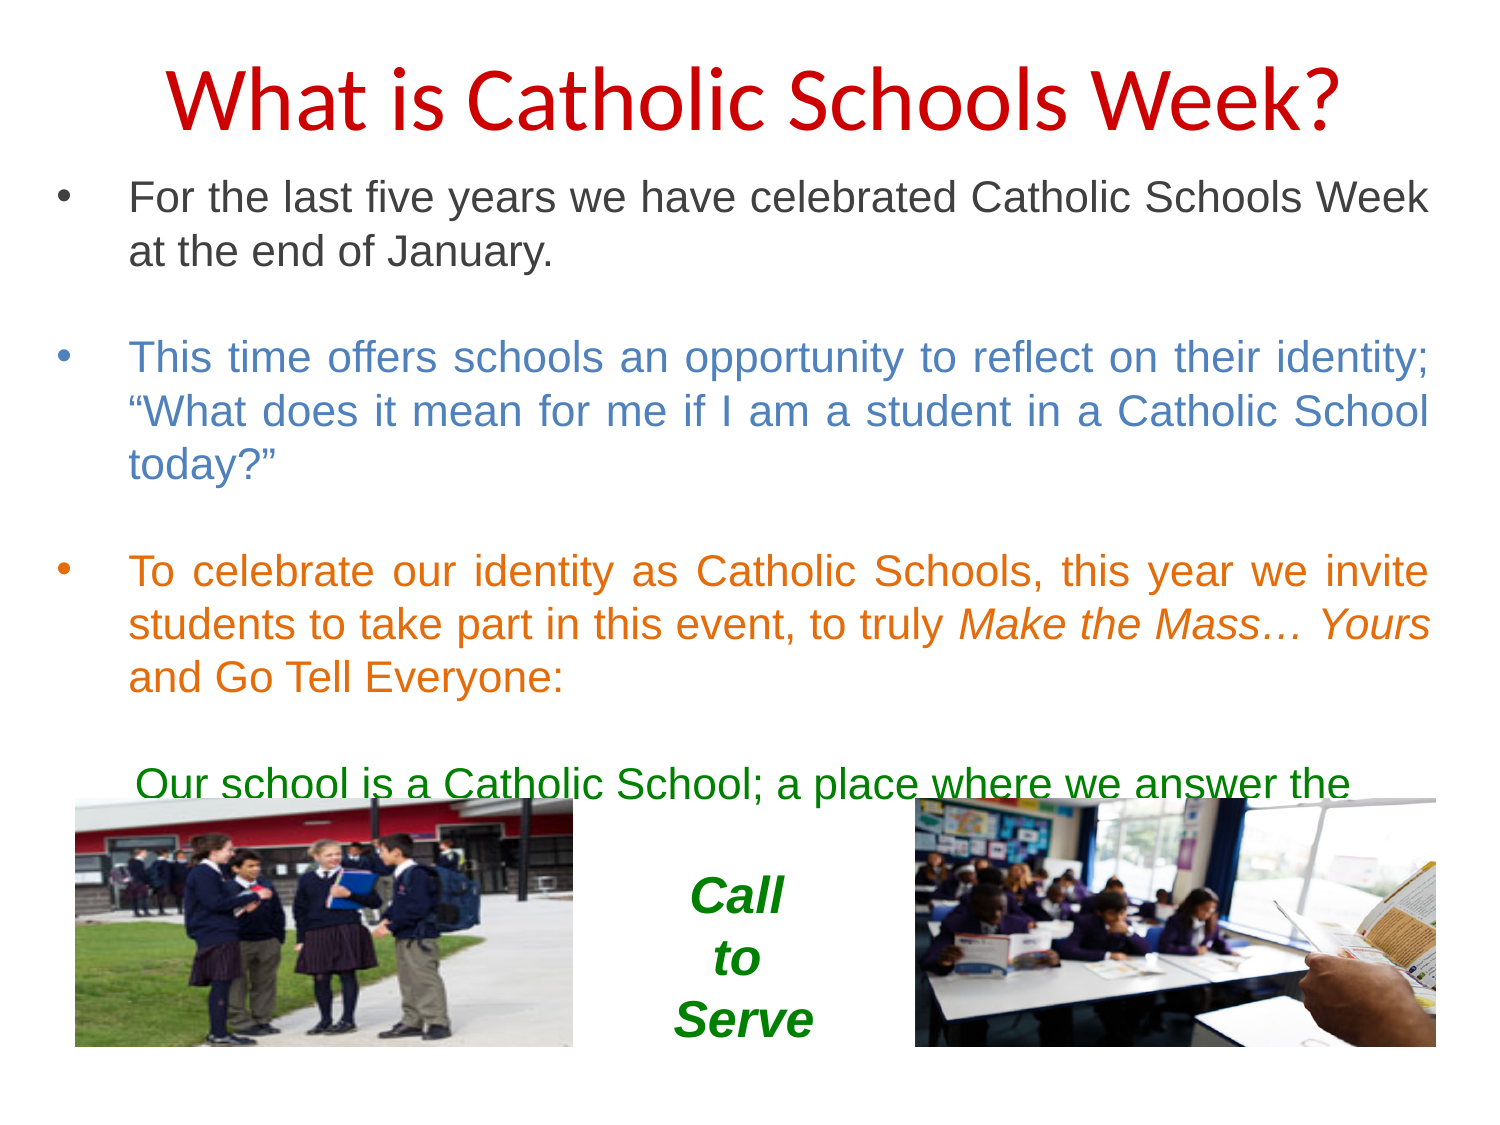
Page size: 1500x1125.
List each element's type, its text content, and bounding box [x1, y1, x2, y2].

picture [915, 798, 1436, 1047]
title What is Catholic Schools Week? [80, 0, 1431, 160]
list For the last five years we have celebrated Catholic Schools Week at the end of January. This time offers schools an opportunity to reflect on their identity; “What does it mean for me if I am a student in a Catholic School today?” To celebrate our identity as Catholic Schools, this year we invite students to take part in this event, to truly Make the Mass… Yours and Go Tell Everyone: Our school is a Catholic School; a place where we answer the Call to Serve [41, 160, 1447, 1062]
picture [75, 798, 573, 1047]
